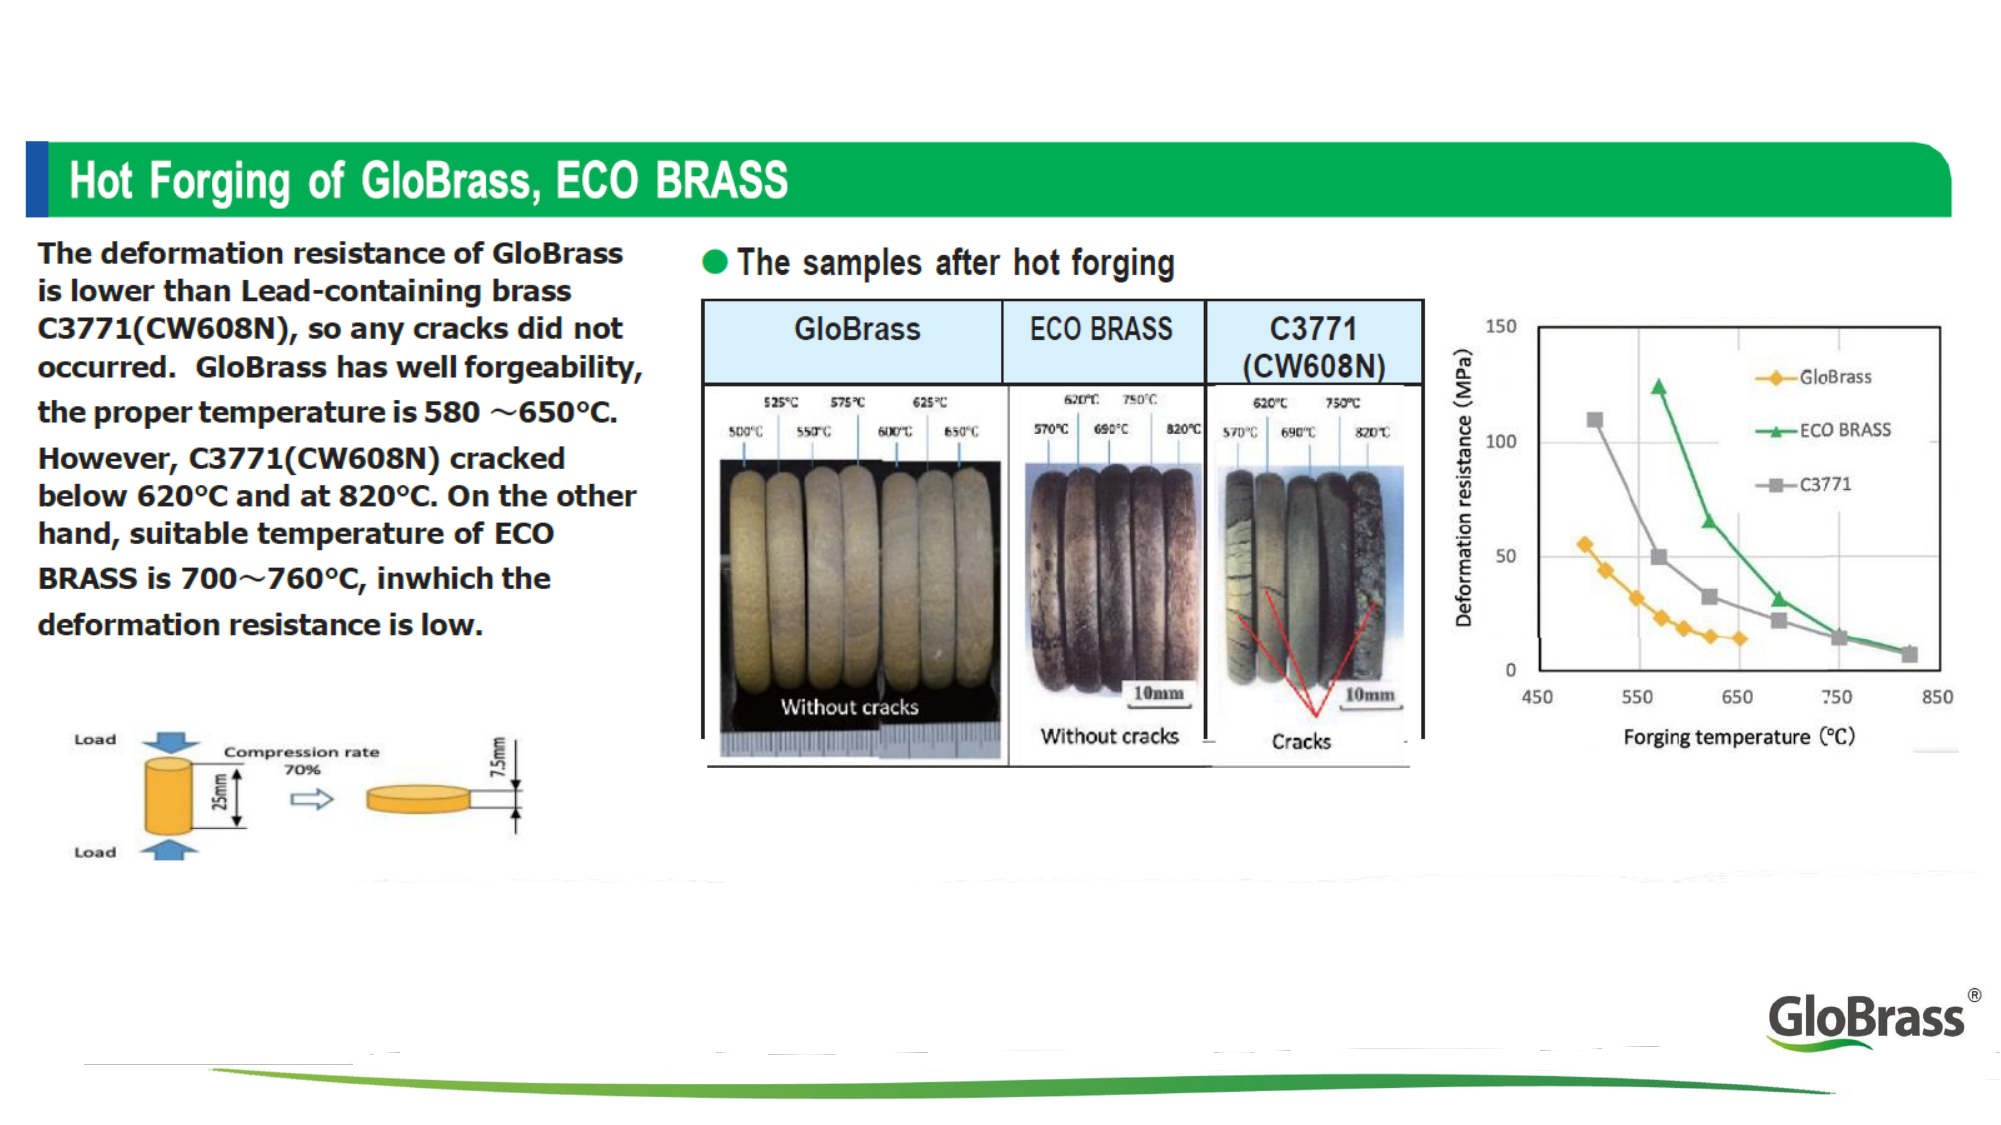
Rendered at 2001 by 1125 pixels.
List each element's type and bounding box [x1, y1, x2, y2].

picture [84, 977, 2000, 1104]
picture [21, 135, 1979, 883]
